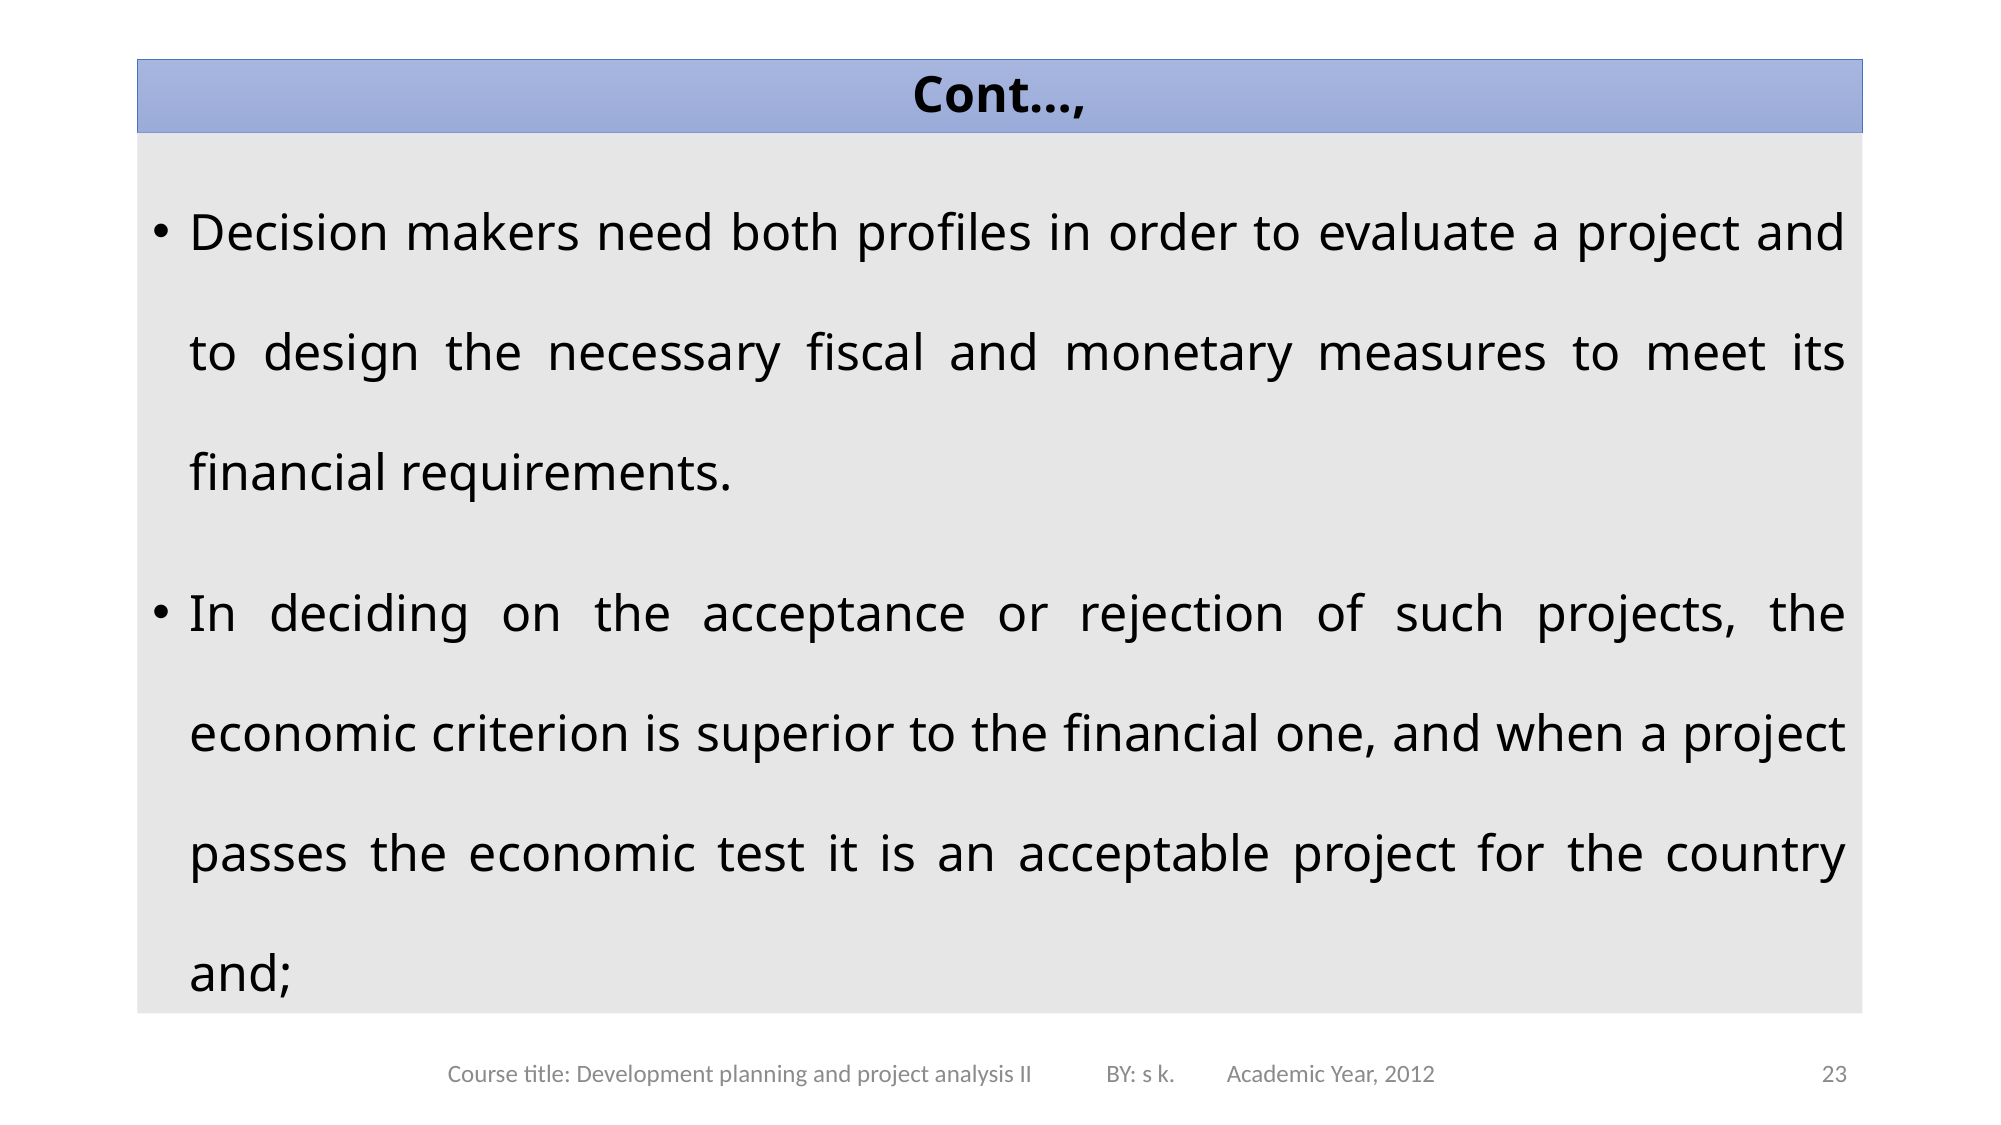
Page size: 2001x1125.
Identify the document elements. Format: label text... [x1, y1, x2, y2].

footer Course title: Development planning and project analysis II BY: s k. Academic Year, 2012 [271, 1042, 1412, 1103]
list Decision makers need both profiles in order to evaluate a project and to design the necessary fiscal and monetary measures to meet its financial requirements. In deciding on the acceptance or rejection of such projects, the economic criterion is superior to the financial one, and when a project passes the economic test it is an acceptable project for the country and; [137, 132, 1863, 1014]
title Cont…, [137, 59, 1863, 132]
slide_number 23 [1412, 1042, 1863, 1103]
